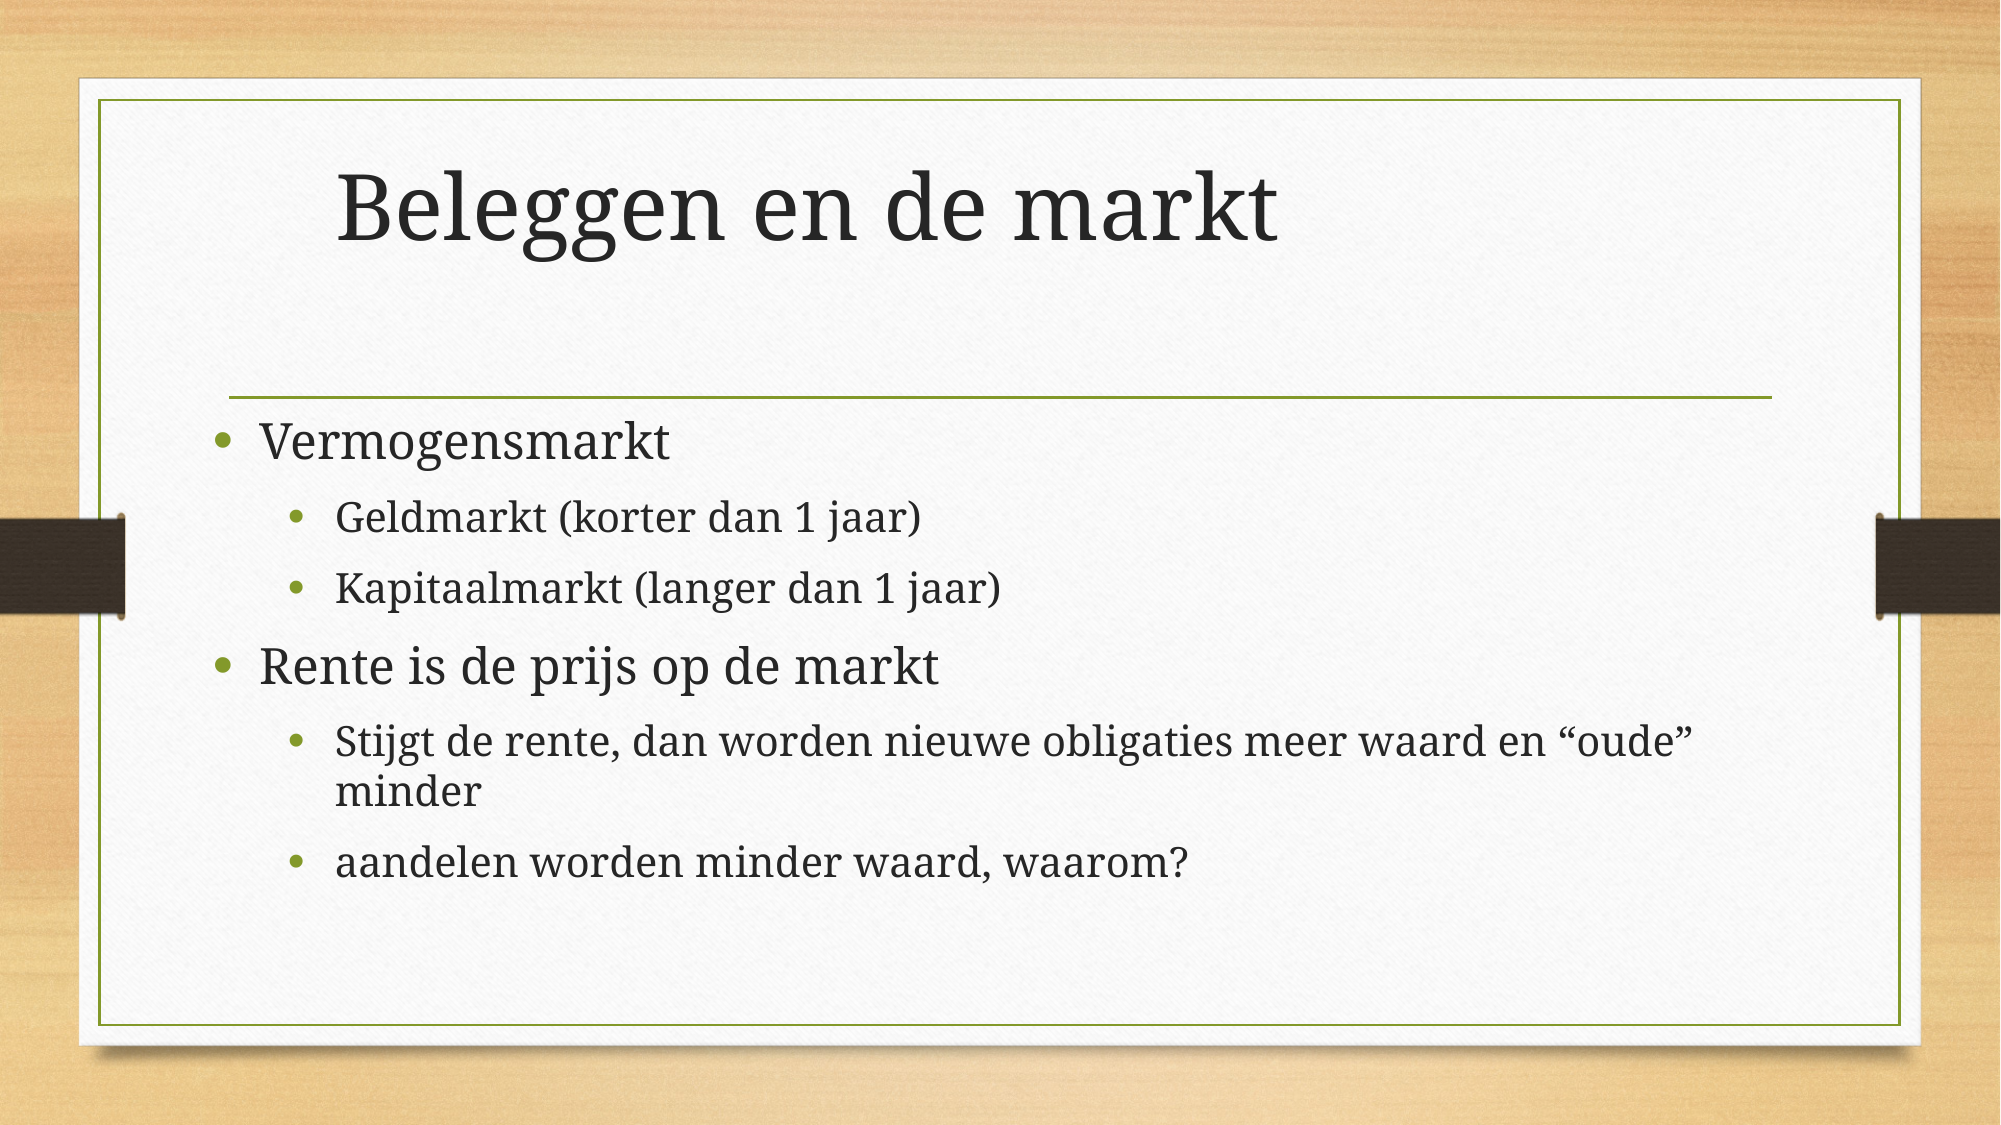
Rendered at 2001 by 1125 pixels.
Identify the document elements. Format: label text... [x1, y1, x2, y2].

picture [0, 0, 2001, 1125]
title Beleggen en de markt [20, 97, 1596, 311]
list Vermogensmarkt Geldmarkt (korter dan 1 jaar) Kapitaalmarkt (langer dan 1 jaar) Rente is de prijs op de markt Stijgt de rente, dan worden nieuwe obligaties meer waard en “oude” minder aandelen worden minder waard, waarom? [197, 402, 1773, 947]
